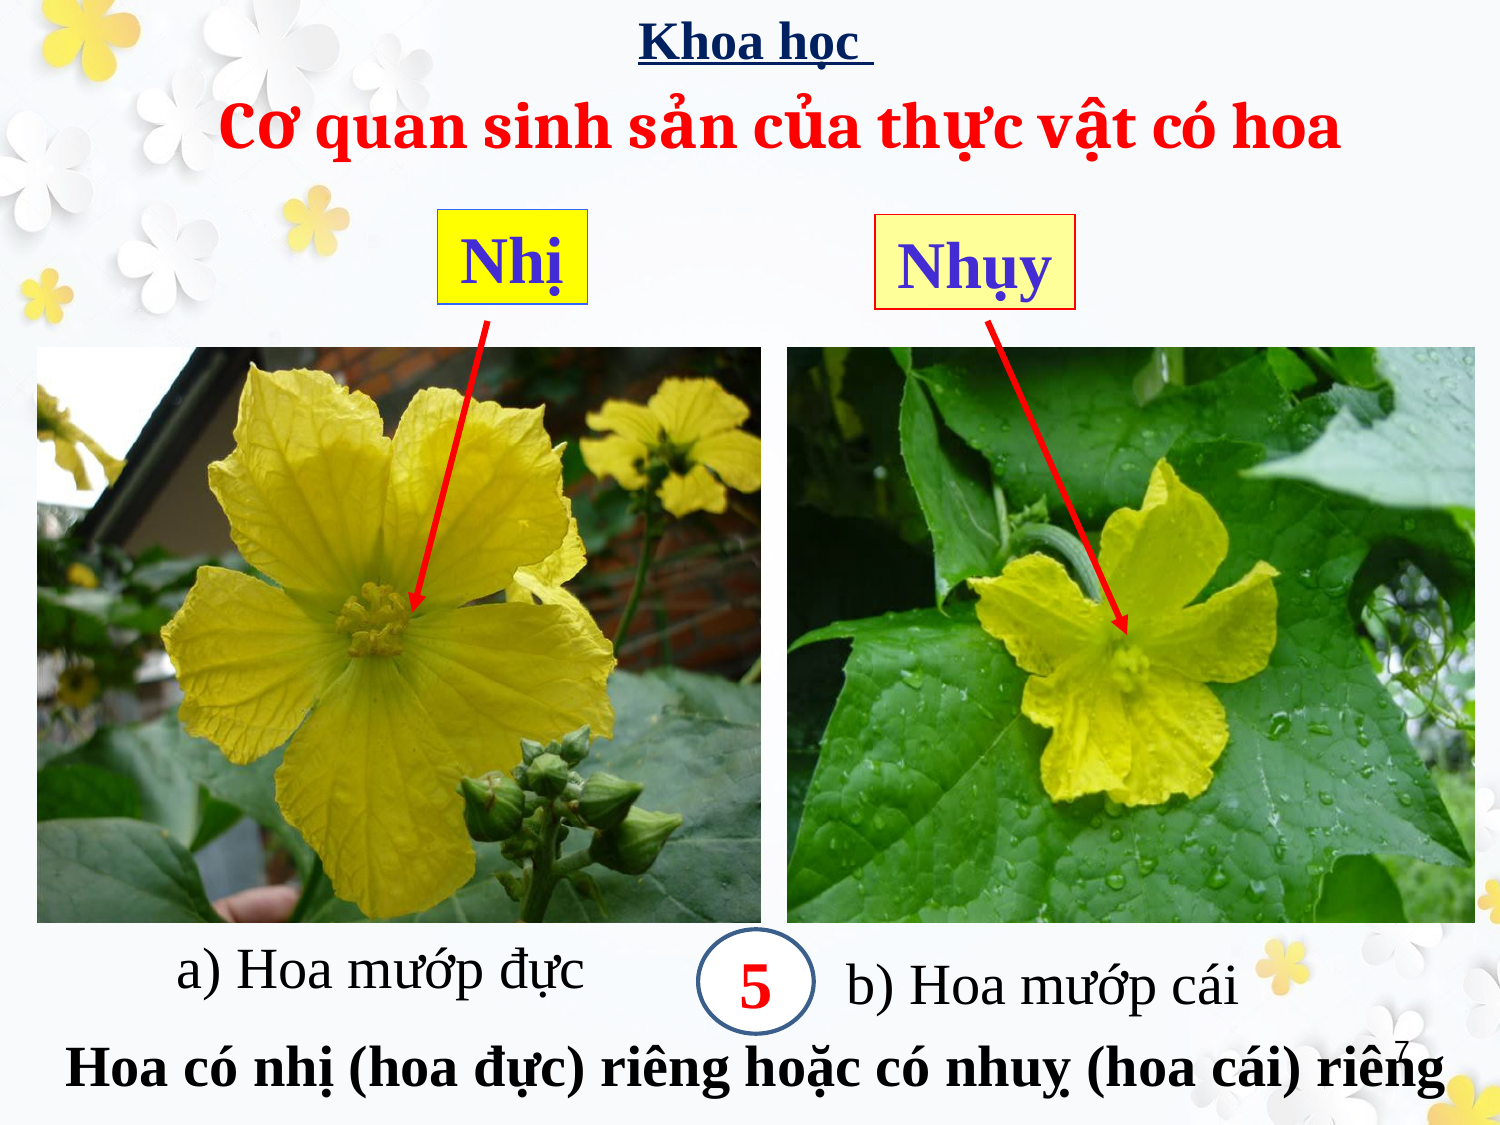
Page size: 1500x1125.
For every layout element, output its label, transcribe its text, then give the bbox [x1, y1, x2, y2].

text_box 5 [695, 927, 816, 1020]
text_box Khoa học [11, 0, 1500, 78]
text_box Hoa có nhị (hoa đực) riêng hoặc có nhuỵ (hoa cái) riêng [37, 1020, 1475, 1106]
text_box Cơ quan sinh sản của thực vật có hoa [37, 74, 1500, 170]
text_box Nhụy [875, 214, 1075, 310]
picture [37, 347, 761, 923]
text_box b) Hoa mướp cái [831, 938, 1432, 1020]
text_box Nhị [437, 209, 588, 304]
picture [787, 347, 1476, 924]
text_box a) Hoa mướp đực [137, 931, 625, 1008]
